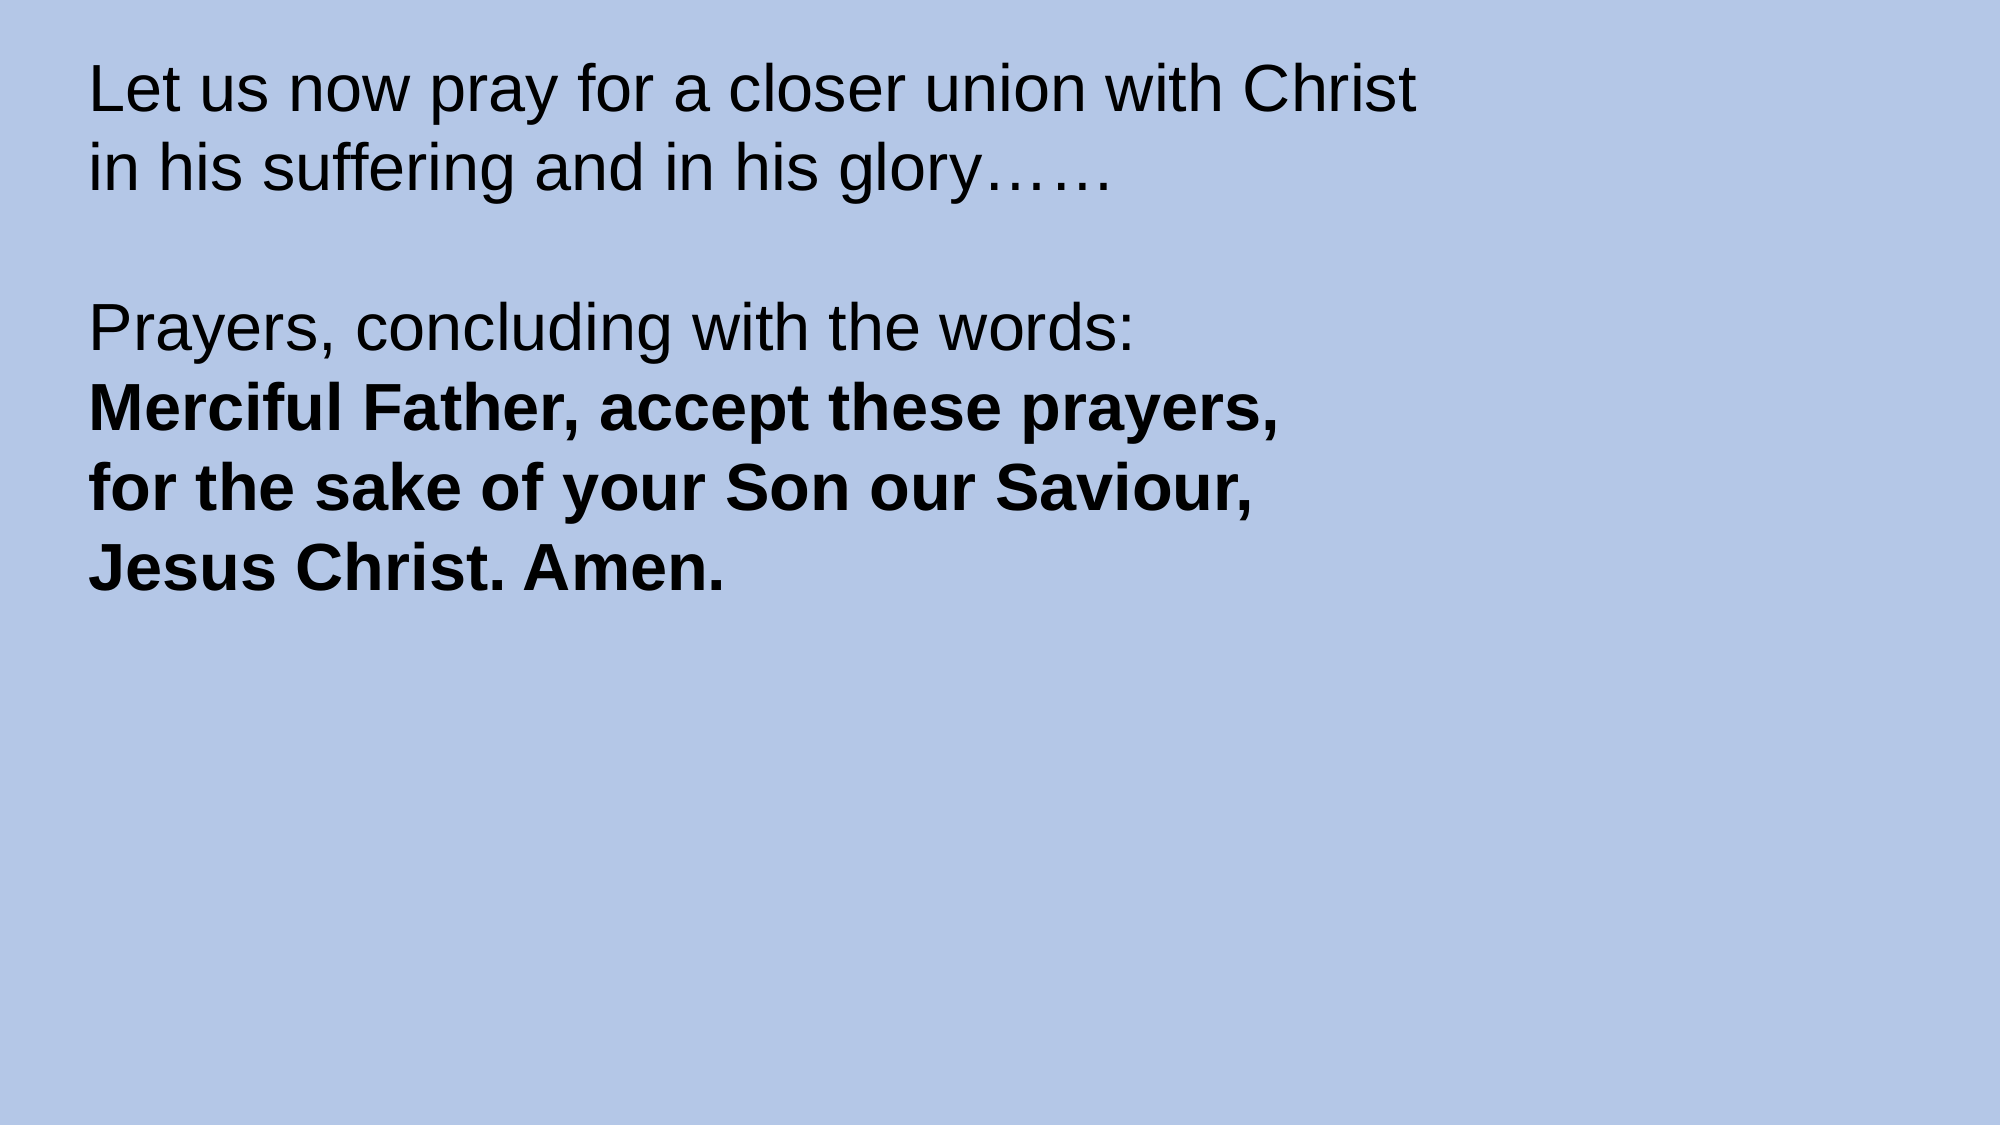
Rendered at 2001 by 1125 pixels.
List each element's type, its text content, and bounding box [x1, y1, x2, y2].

text_box Let us now pray for a closer union with Christ in his suffering and in his glory…… Prayers, concluding with the words: Merciful Father, accept these prayers, for the sake of your Son our Saviour, Jesus Christ. Amen. [73, 36, 1935, 612]
